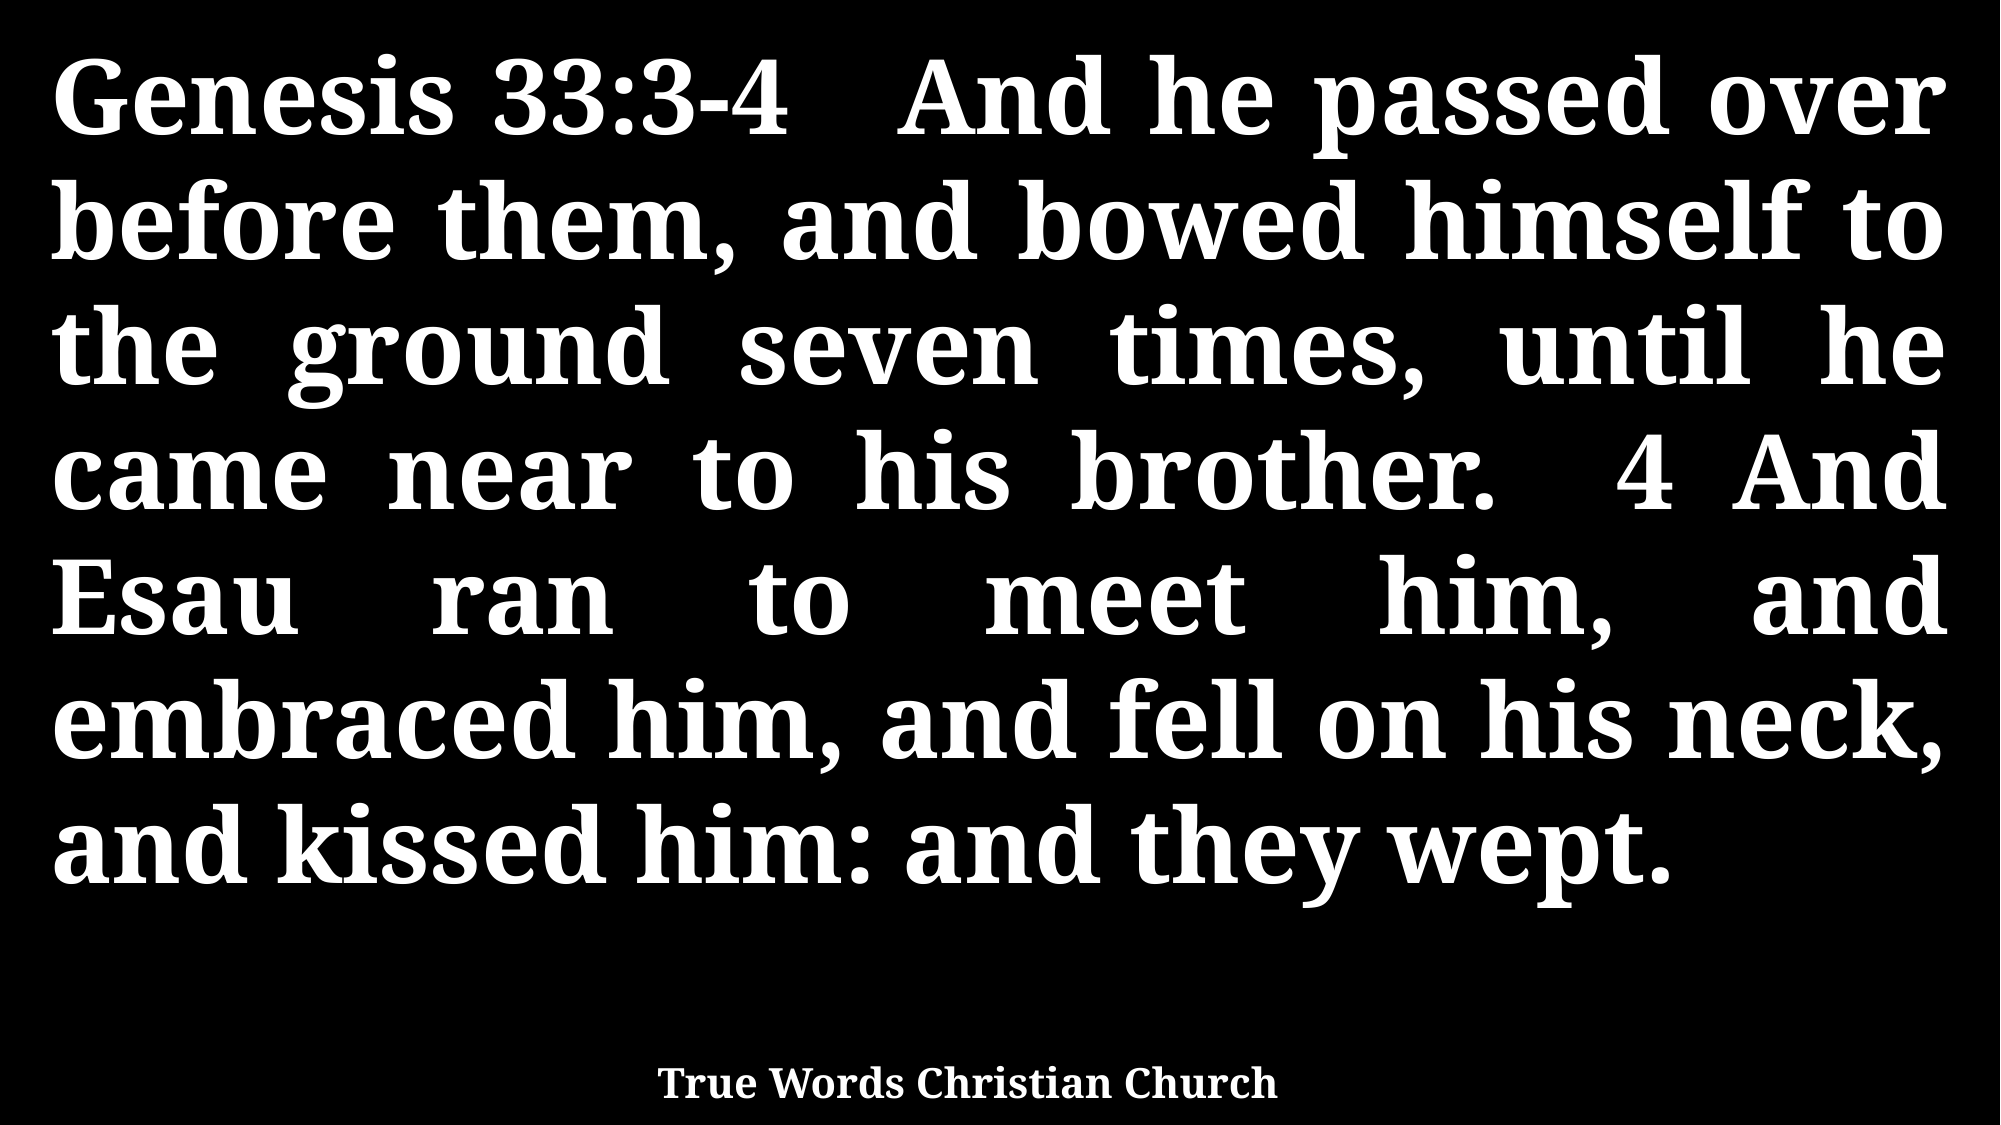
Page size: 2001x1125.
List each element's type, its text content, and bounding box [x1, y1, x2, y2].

text_box Genesis 33:3-4 And he passed over before them, and bowed himself to the ground seven times, until he came near to his brother. 4 And Esau ran to meet him, and embraced him, and fell on his neck, and kissed him: and they wept. [35, 22, 1965, 913]
text_box True Words Christian Church [642, 1049, 1294, 1114]
